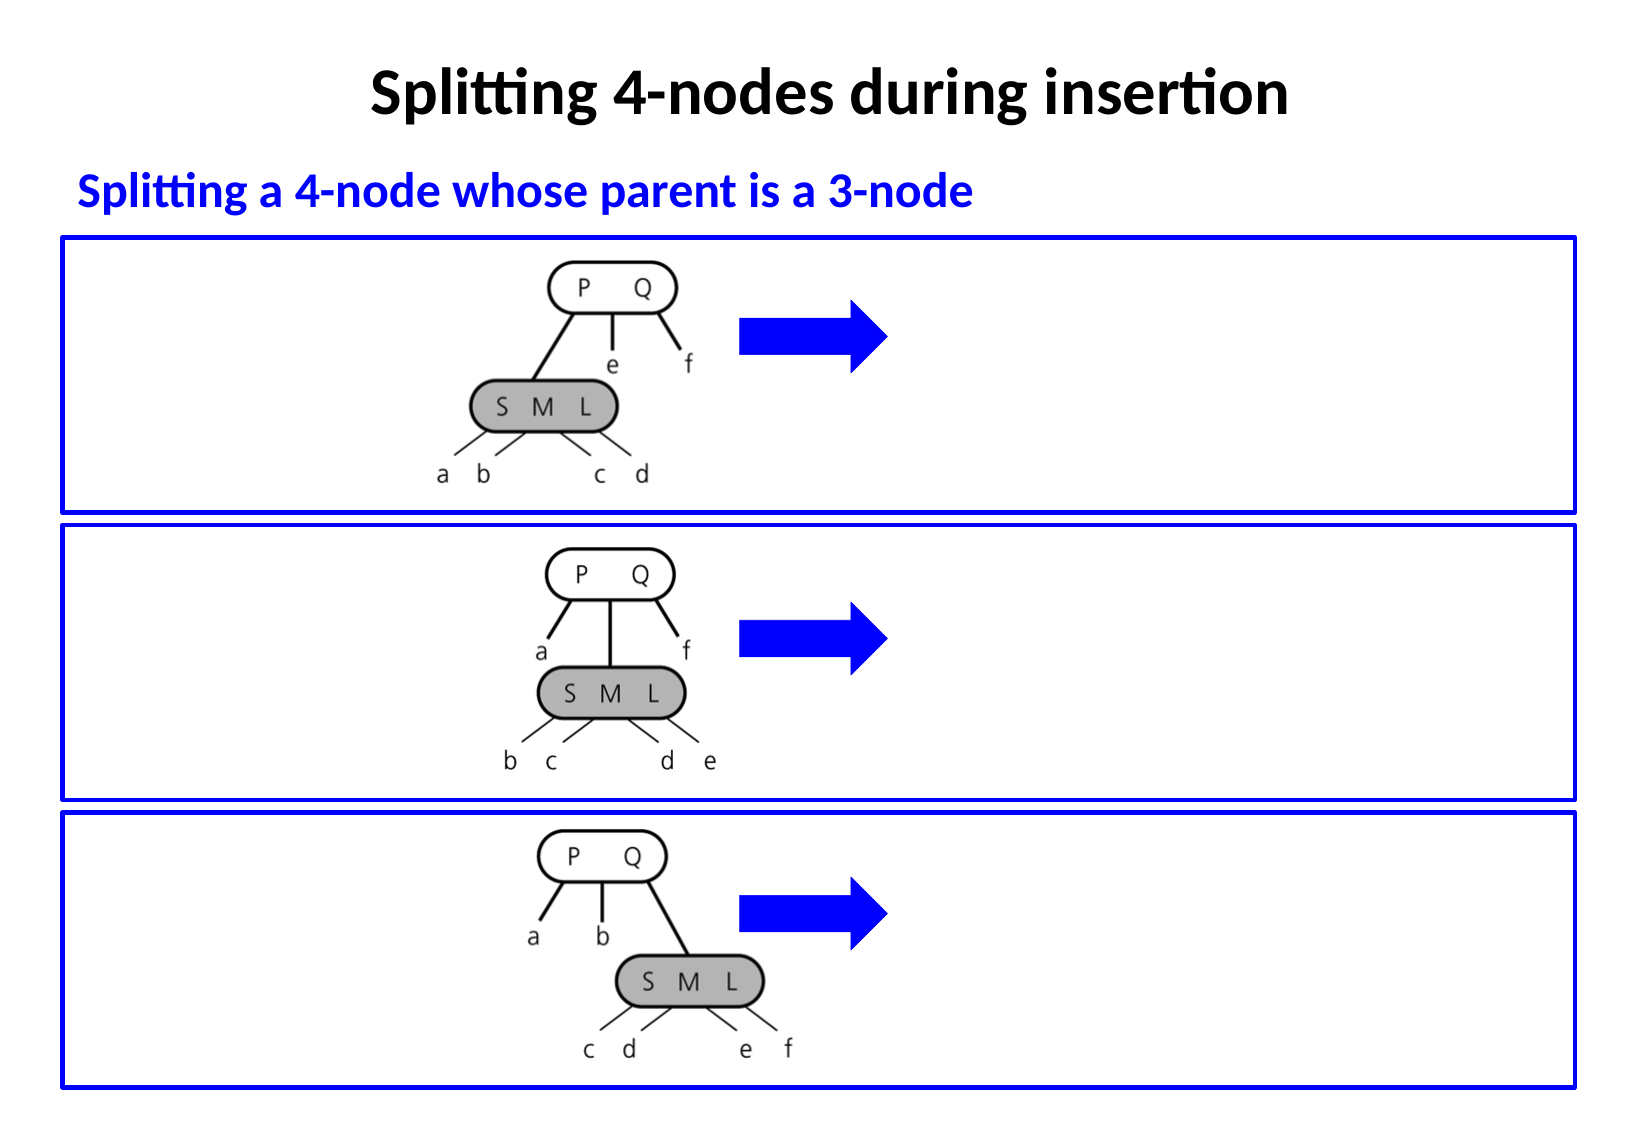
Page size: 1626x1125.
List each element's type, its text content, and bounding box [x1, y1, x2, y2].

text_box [62, 524, 1576, 801]
text_box Splitting a 4-node whose parent is a 3-node [62, 149, 1100, 235]
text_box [62, 237, 1576, 513]
title Splitting 4-nodes during insertion [62, 24, 1601, 151]
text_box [62, 812, 1576, 1088]
